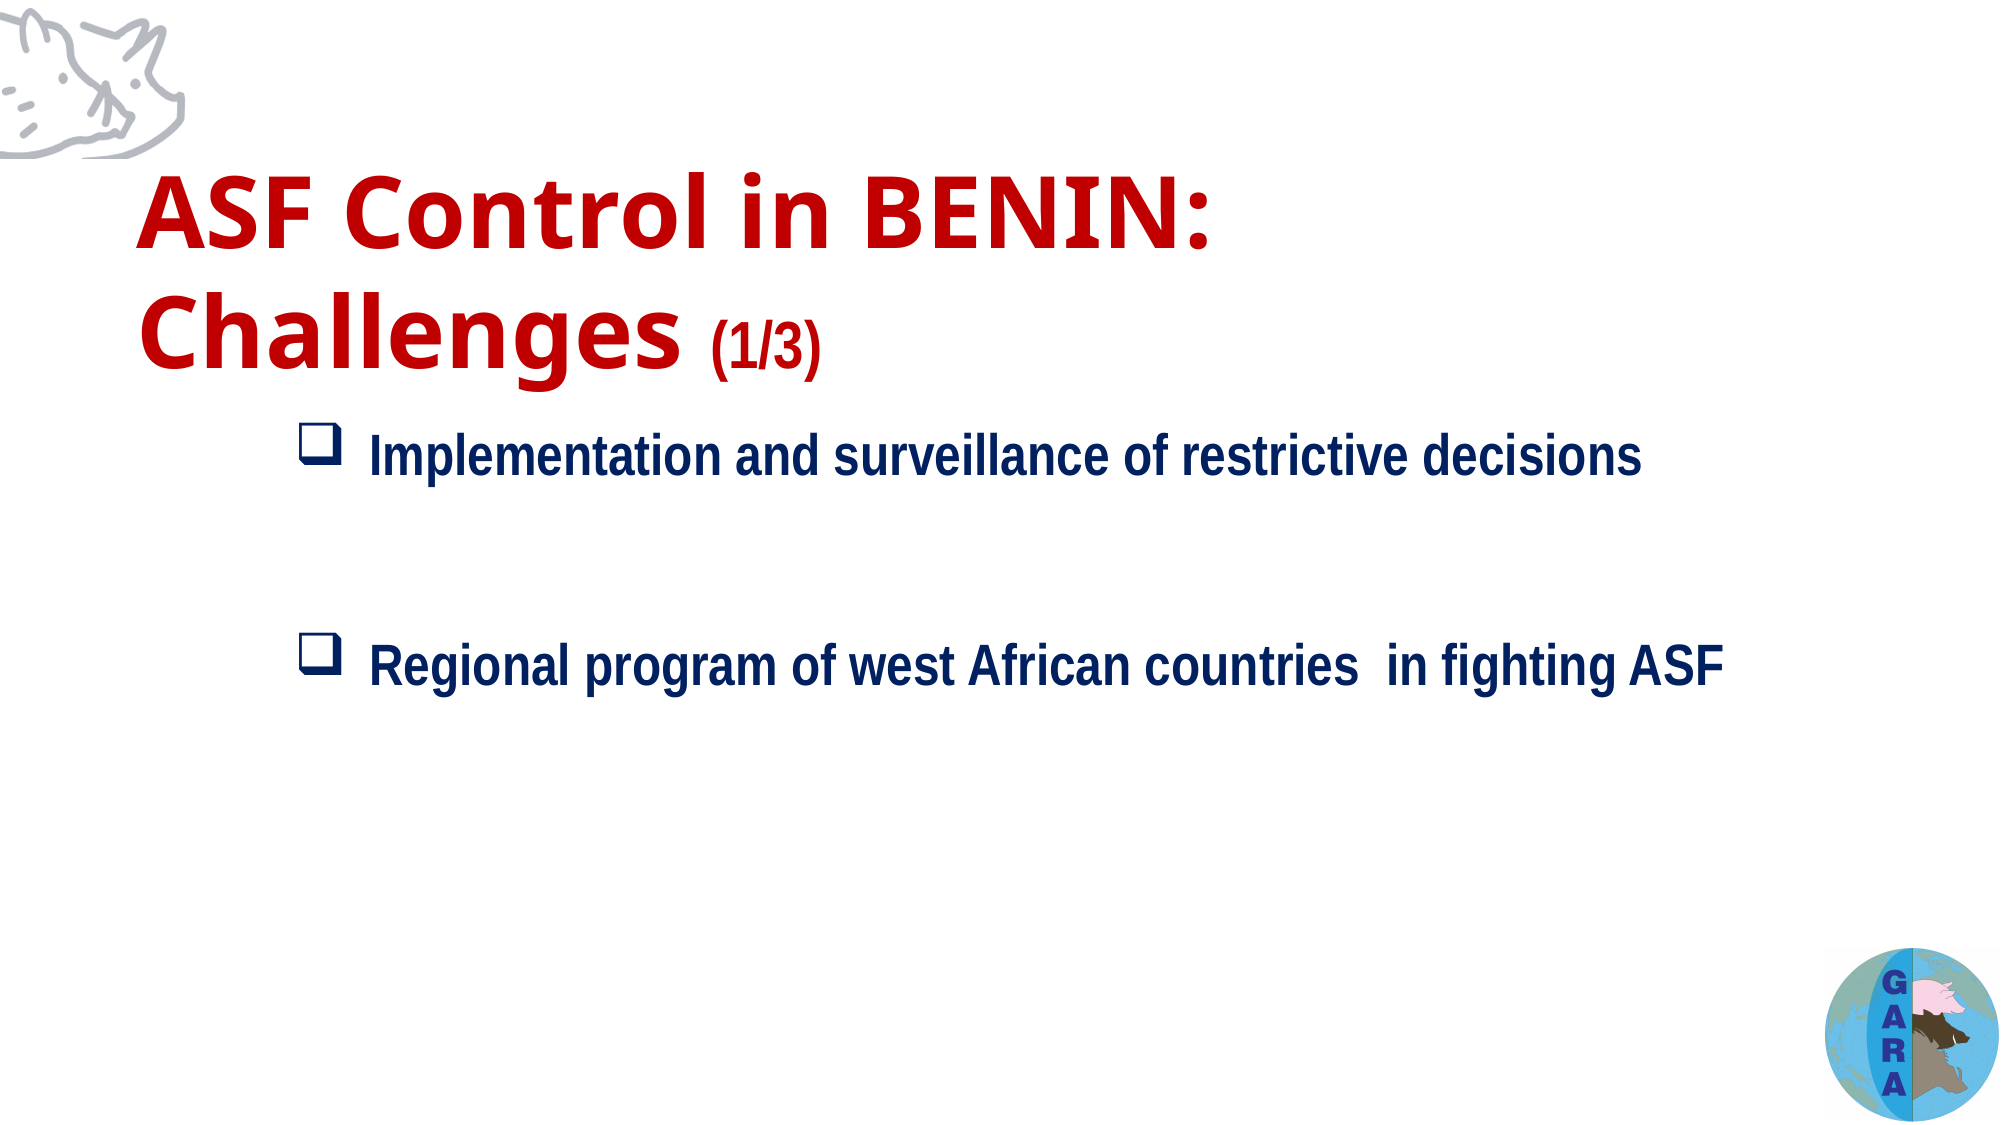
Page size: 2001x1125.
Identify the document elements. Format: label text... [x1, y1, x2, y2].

picture [0, 0, 189, 174]
picture [1824, 947, 2000, 1122]
text_box ASF Control in BENIN: Challenges (1/3) [121, 141, 1739, 397]
text_box Implementation and surveillance of restrictive decisions Regional program of west African countries in fighting ASF [279, 409, 1862, 875]
